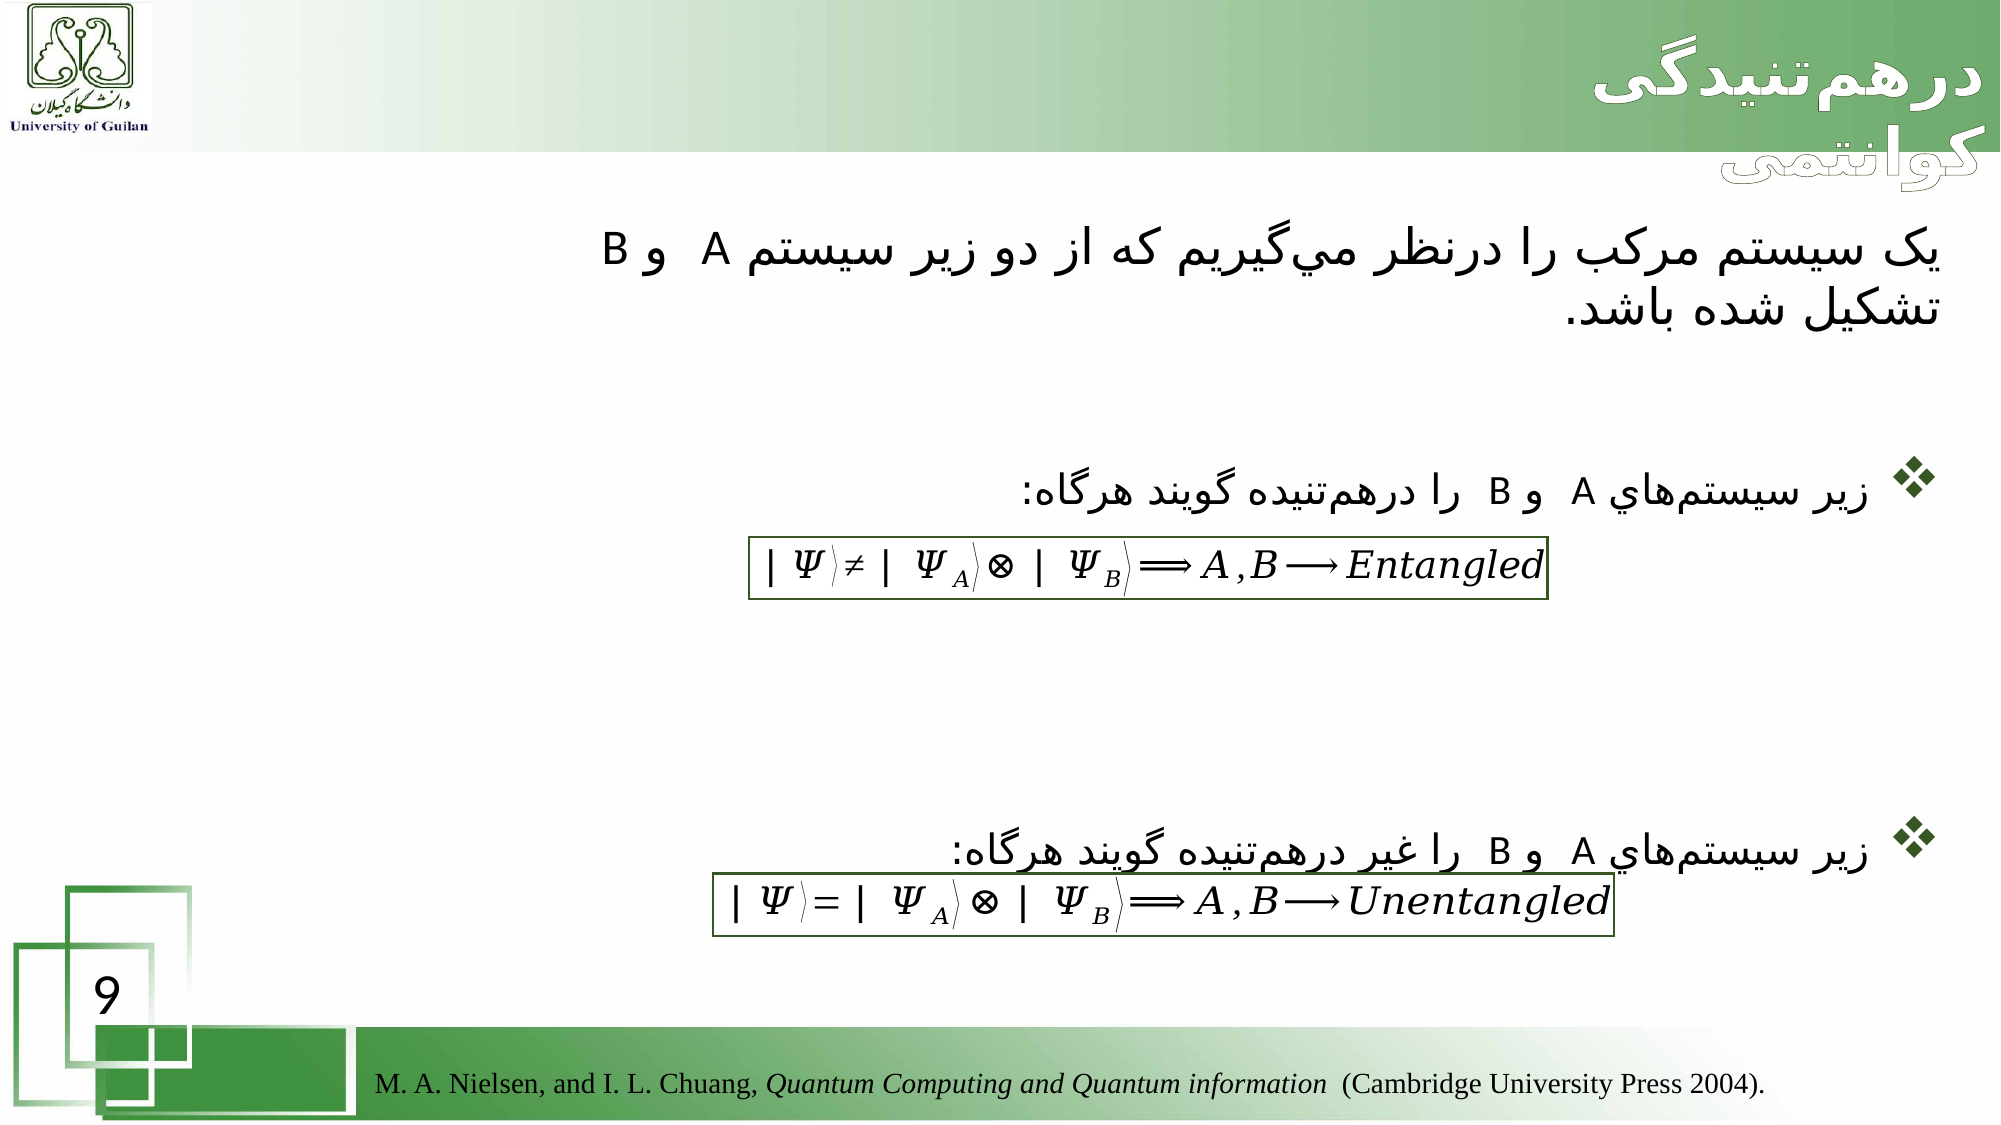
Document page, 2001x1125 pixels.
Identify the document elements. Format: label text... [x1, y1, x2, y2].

text_box 9 [76, 948, 177, 1034]
text_box يک سيستم مرکب را درنظر مي‌گيريم که از دو زير سيستم A و B تشکيل شده باشد. زير سيستم‌هاي A و B را درهم‌تنيده گويند هرگاه: زير سيستم‌هاي A و B را غير درهم‌تنيده گويند هرگاه: [562, 207, 1957, 1107]
text_box M. A. Nielsen, and I. L. Chuang, Quantum Computing and Quantum information (Cambridge University Press 2004). [359, 1056, 1790, 1107]
text_box درهم‌تنيدگی کوانتمی [1425, 21, 2000, 196]
picture [0, 0, 2001, 1125]
